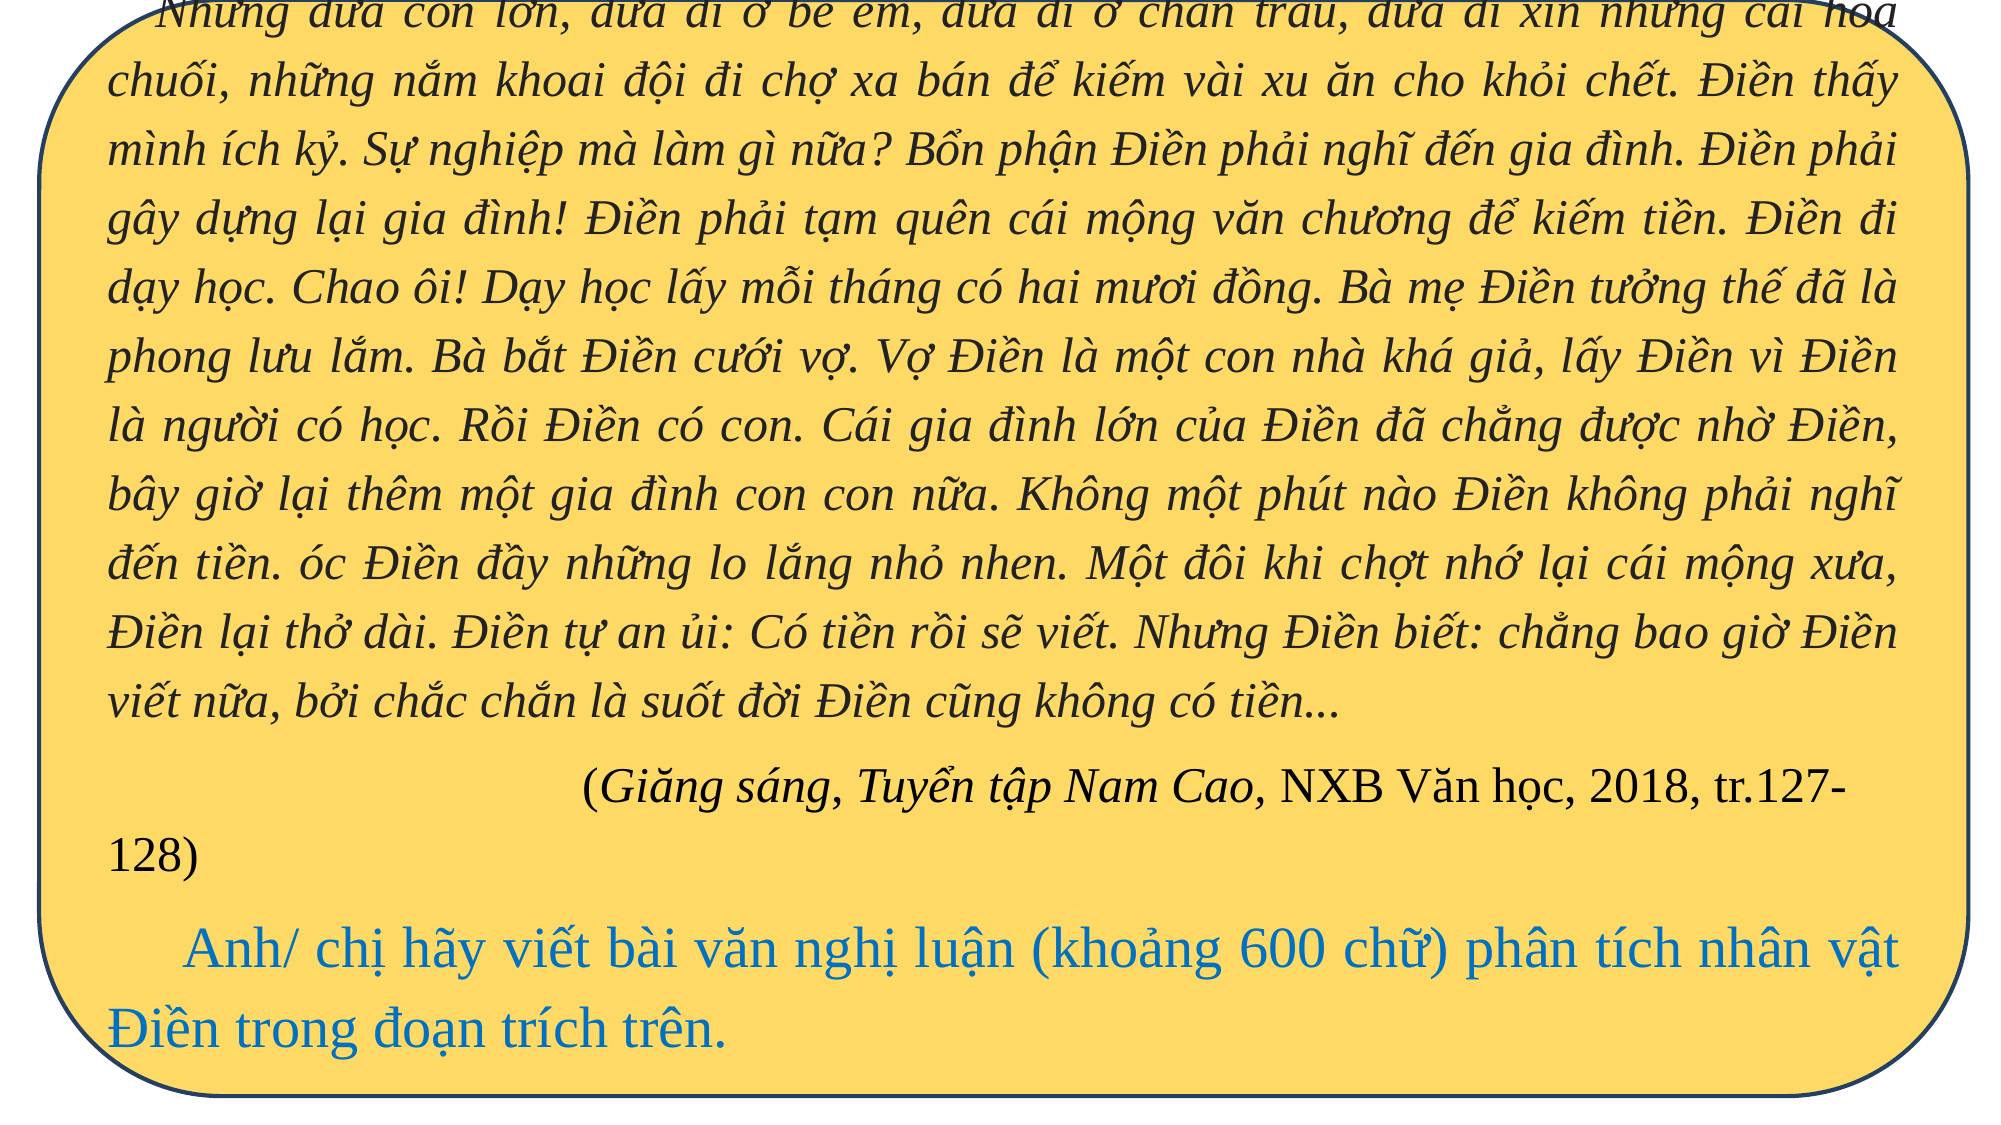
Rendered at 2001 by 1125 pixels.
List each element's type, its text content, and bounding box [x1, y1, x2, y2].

text_box Những đứa con lớn, đứa đi ở bế em, đứa đi ở chăn trâu, đứa đi xin những cái hoa chuối, những nắm khoai đội đi chợ xa bán để kiếm vài xu ăn cho khỏi chết. Ðiền thấy mình ích kỷ. Sự nghiệp mà làm gì nữa? Bổn phận Ðiền phải nghĩ đến gia đình. Ðiền phải gây dựng lại gia đình! Ðiền phải tạm quên cái mộng văn chương để kiếm tiền. Ðiền đi dạy học. Chao ôi! Dạy học lấy mỗi tháng có hai mươi đồng. Bà mẹ Ðiền tưởng thế đã là phong lưu lắm. Bà bắt Ðiền cưới vợ. Vợ Ðiền là một con nhà khá giả, lấy Ðiền vì Ðiền là người có học. Rồi Ðiền có con. Cái gia đình lớn của Ðiền đã chẳng được nhờ Ðiền, bây giờ lại thêm một gia đình con con nữa. Không một phút nào Ðiền không phải nghĩ đến tiền. óc Ðiền đầy những lo lắng nhỏ nhen. Một đôi khi chợt nhớ lại cái mộng xưa, Ðiền lại thở dài. Ðiền tự an ủi: Có tiền rồi sẽ viết. Nhưng Ðiền biết: chẳng bao giờ Ðiền viết nữa, bởi chắc chắn là suốt đời Ðiền cũng không có tiền... (Giăng sáng, Tuyển tập Nam Cao, NXB Văn học, 2018, tr.127-128) Anh/ chị hãy viết bài văn nghị luận (khoảng 600 chữ) phân tích nhân vật Điền trong đoạn trích trên. [39, 0, 1969, 1097]
